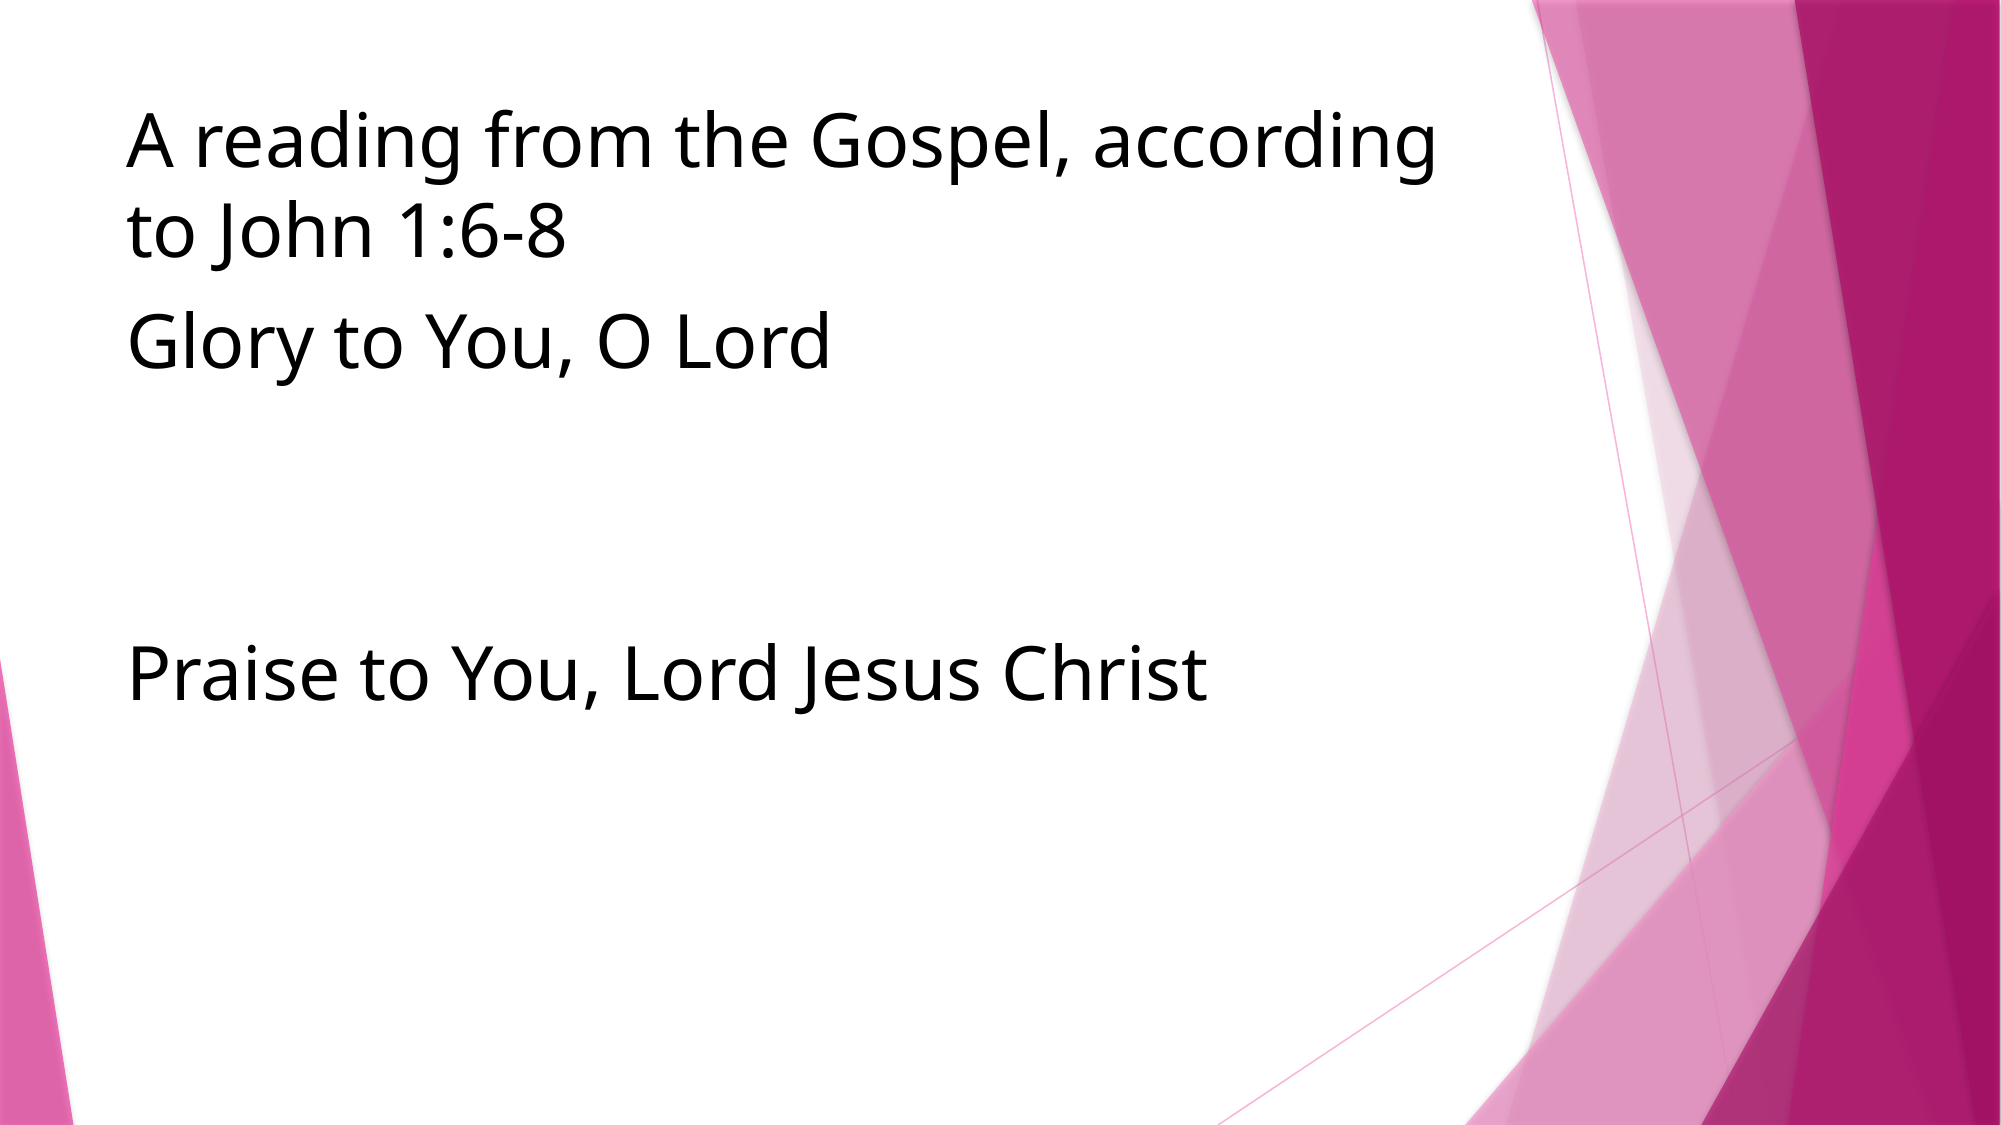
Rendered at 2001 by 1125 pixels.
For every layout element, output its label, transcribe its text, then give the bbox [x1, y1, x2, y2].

list A reading from the Gospel, according to John 1:6-8 Glory to You, O Lord Praise to You, Lord Jesus Christ [111, 84, 1522, 992]
